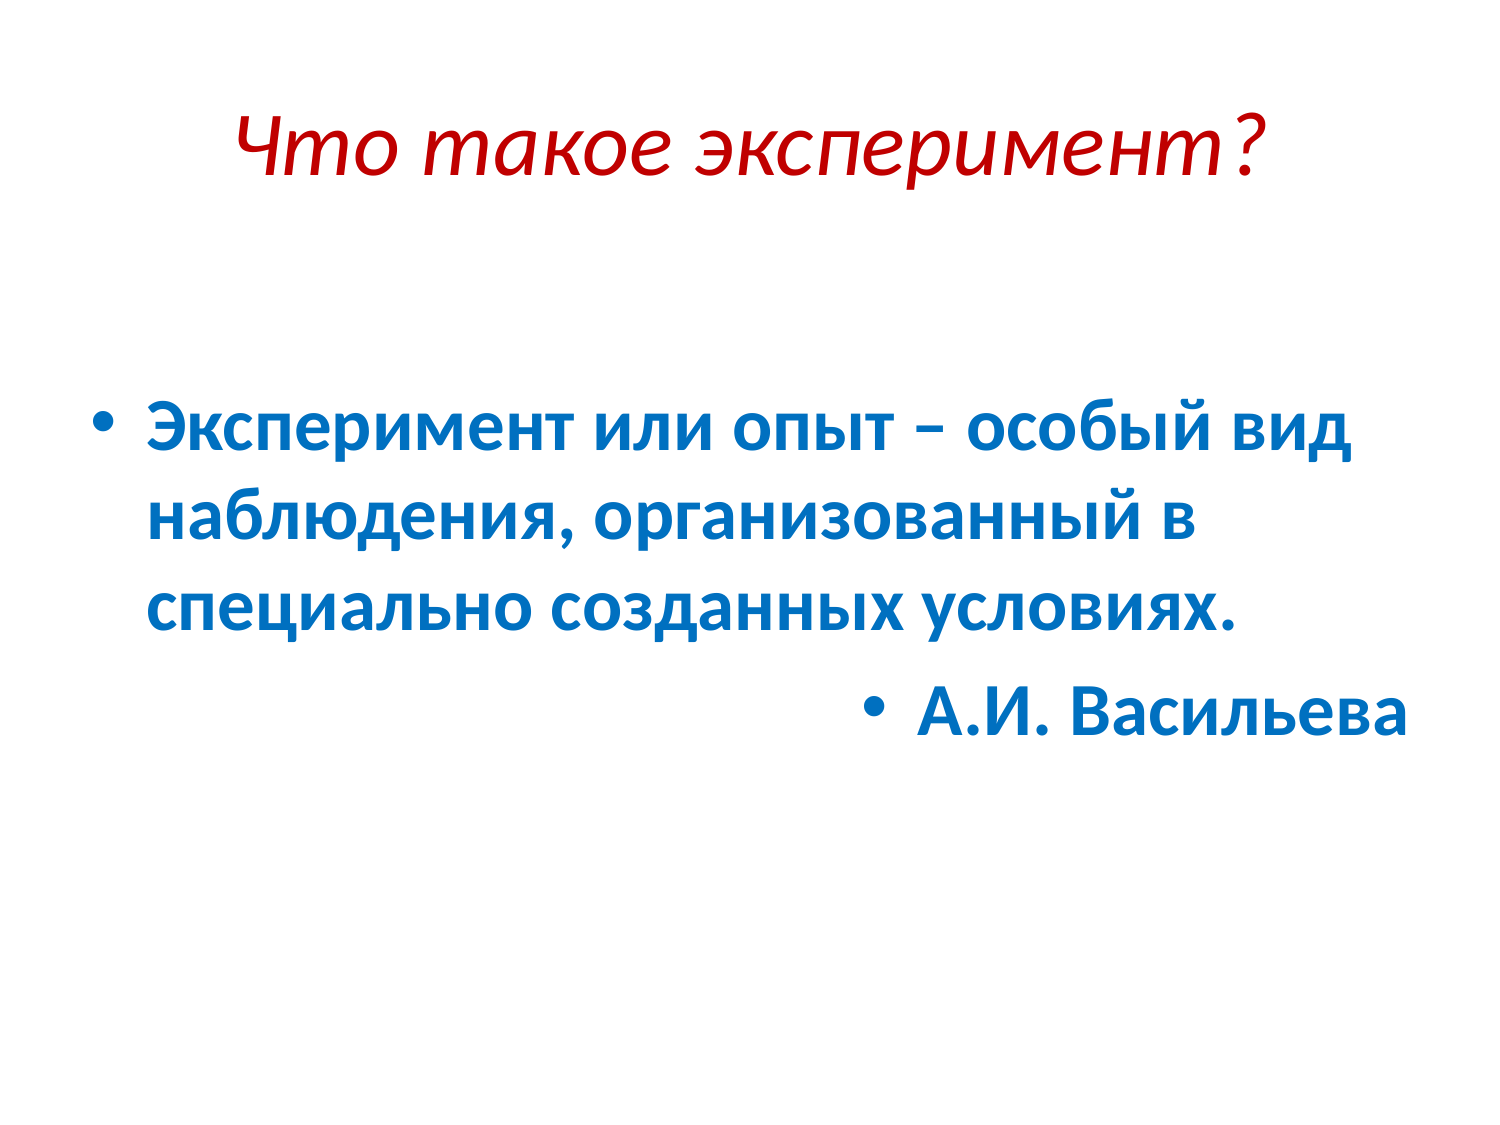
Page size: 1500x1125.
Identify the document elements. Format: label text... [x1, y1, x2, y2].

list Эксперимент или опыт – особый вид наблюдения, организованный в специально созданных условиях. А.И. Васильева [75, 262, 1425, 1005]
title Что такое эксперимент? [75, 45, 1425, 233]
